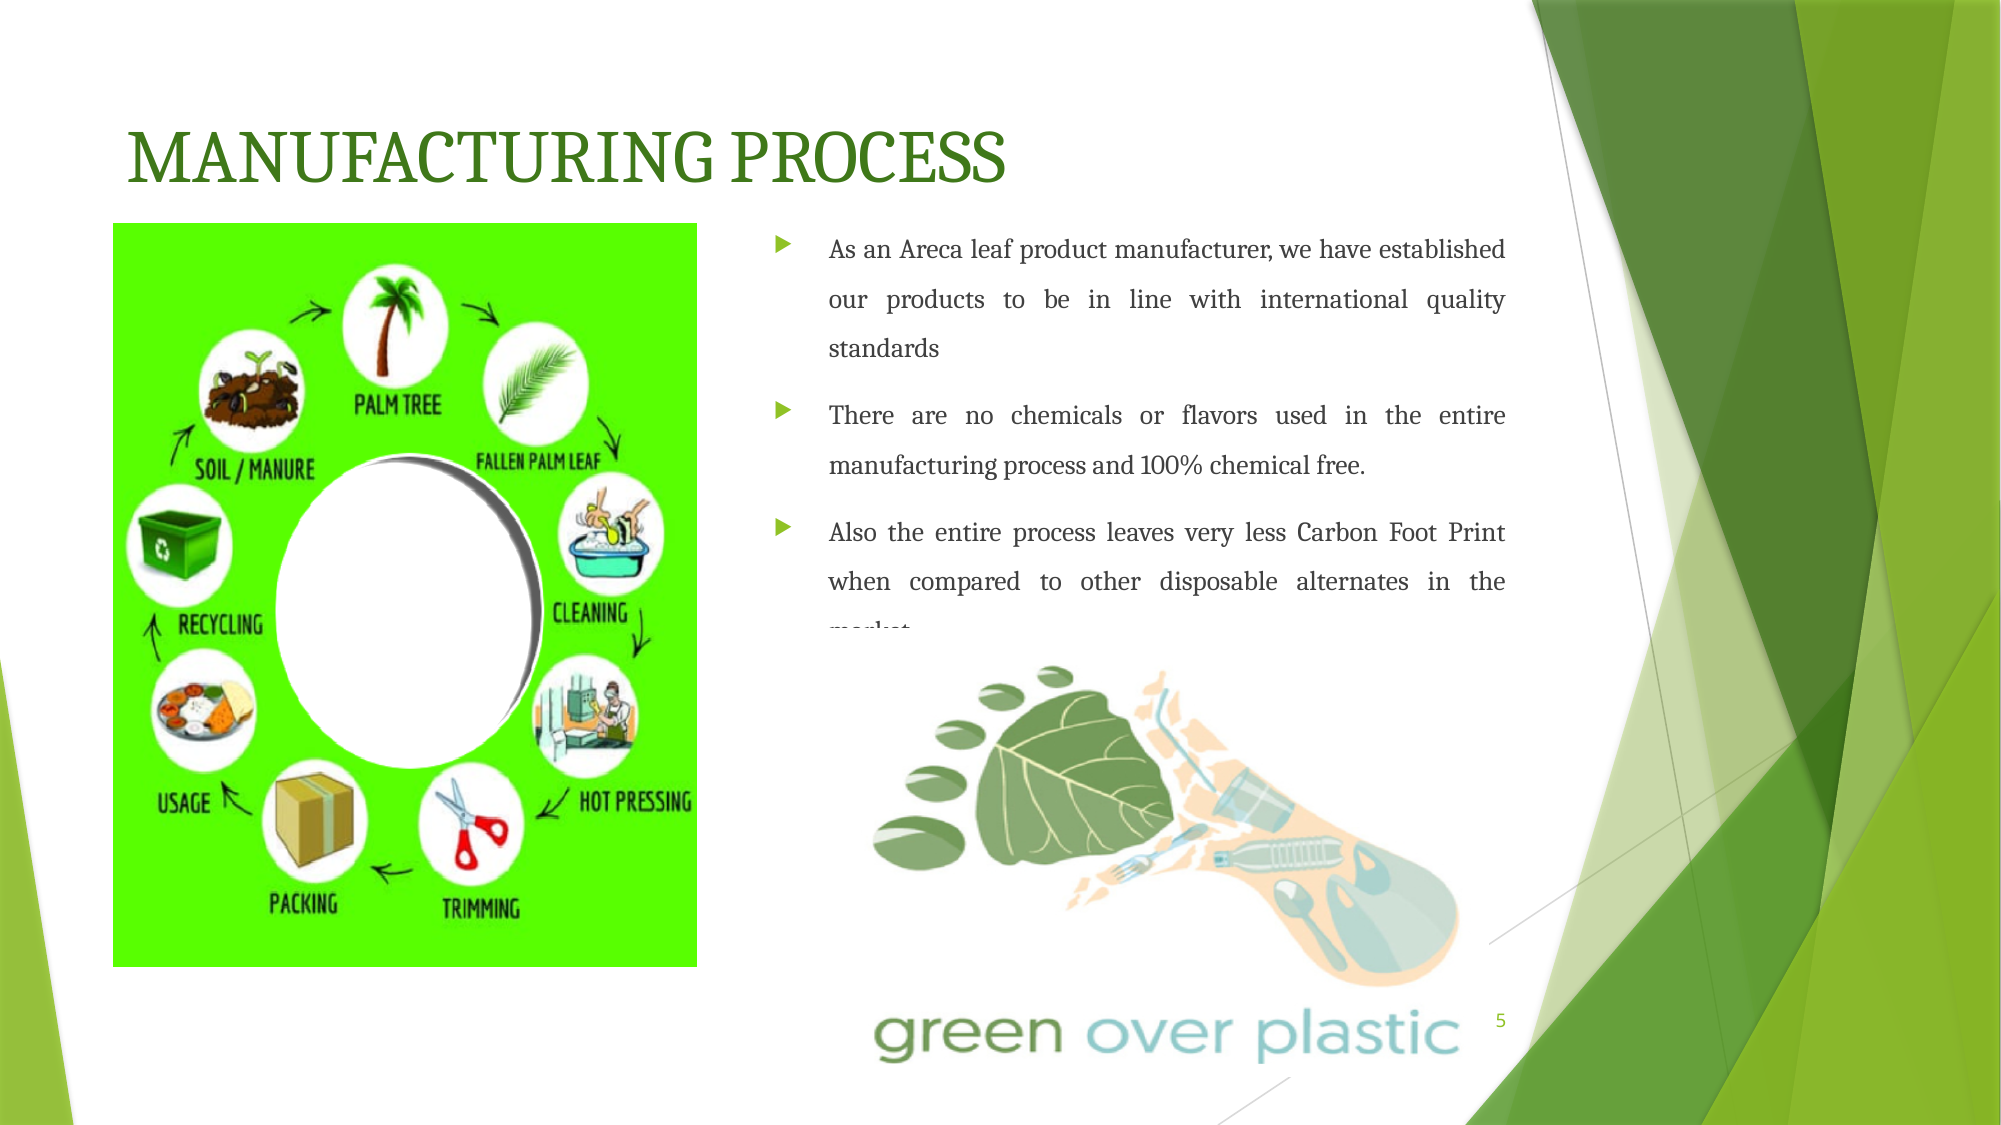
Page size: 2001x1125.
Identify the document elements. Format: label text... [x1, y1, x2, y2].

picture [110, 223, 697, 967]
title MANUFACTURING PROCESS [111, 99, 1522, 209]
slide_number 5 [1494, 991, 1522, 1051]
picture [758, 628, 1489, 1078]
text_box As an Areca leaf product manufacturer, we have established our products to be in line with international quality standards There are no chemicals or flavors used in the entire manufacturing process and 100% chemical free. Also the entire process leaves very less Carbon Foot Print when compared to other disposable alternates in the market. [758, 206, 1522, 656]
